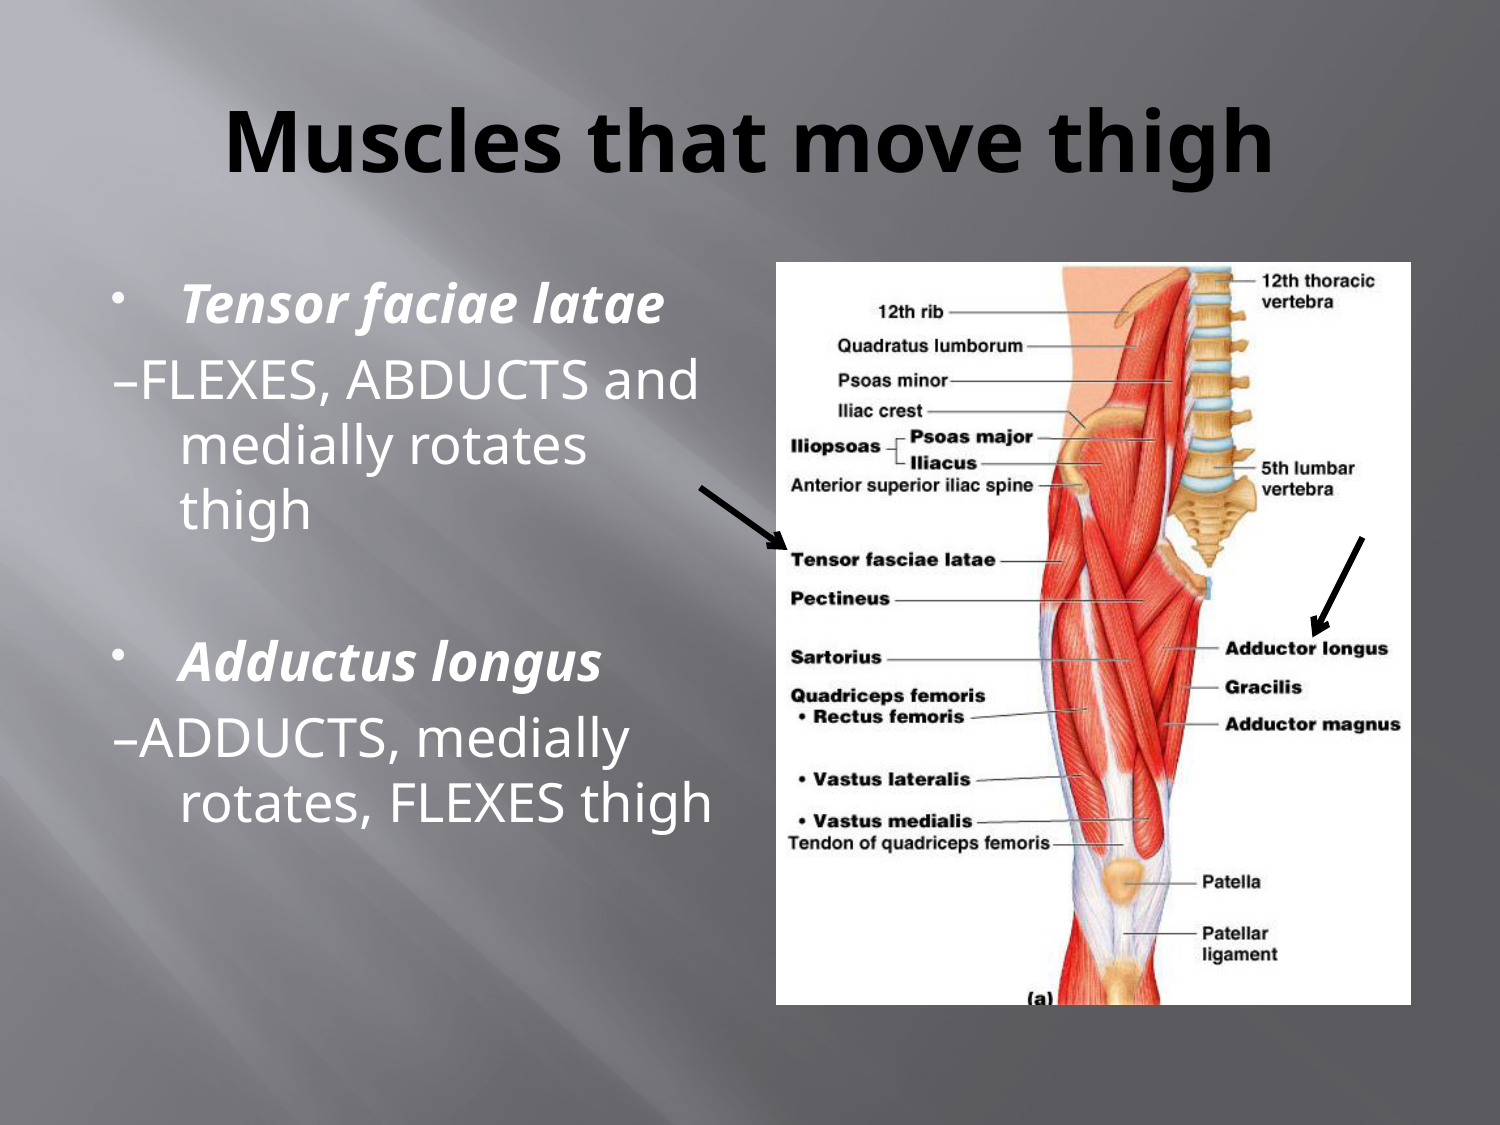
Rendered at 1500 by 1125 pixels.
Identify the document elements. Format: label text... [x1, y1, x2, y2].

title Muscles that move thigh [75, 45, 1425, 233]
list Tensor faciae latae –FLEXES, ABDUCTS and medially rotates thigh Adductus longus –ADDUCTS, medially rotates, FLEXES thigh [75, 262, 738, 1005]
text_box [1312, 537, 1363, 638]
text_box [699, 487, 788, 551]
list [776, 262, 1411, 1006]
